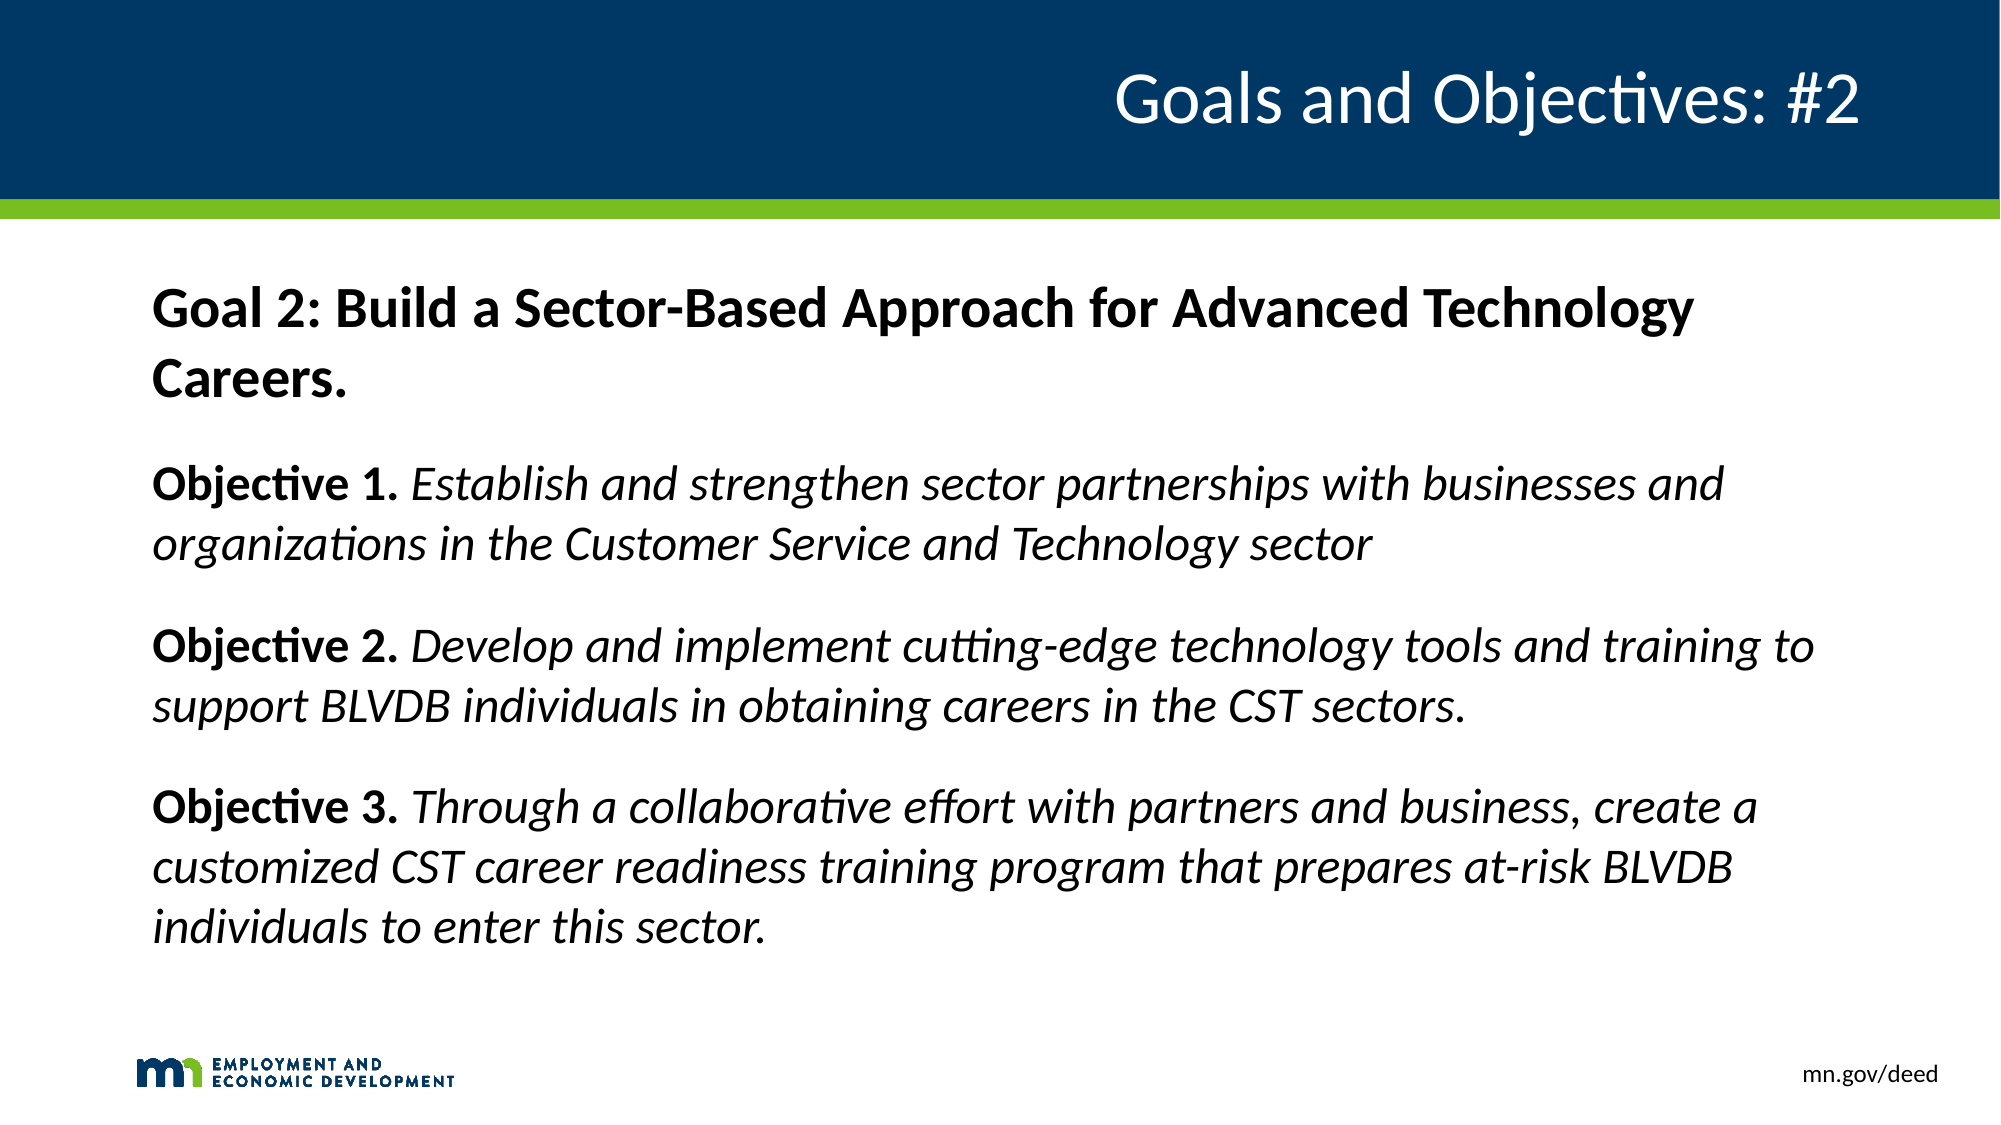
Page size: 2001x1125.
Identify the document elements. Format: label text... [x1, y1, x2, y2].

footer mn.gov/deed [1037, 1042, 1955, 1103]
list Goal 2: Build a Sector-Based Approach for Advanced Technology Careers. Objective 1. Establish and strengthen sector partnerships with businesses and organizations in the Customer Service and Technology sector Objective 2. Develop and implement cutting-edge technology tools and training to support BLVDB individuals in obtaining careers in the CST sectors. Objective 3. Through a collaborative effort with partners and business, create a customized CST career readiness training program that prepares at-risk BLVDB individuals to enter this sector. [137, 261, 1863, 1014]
title Goals and Objectives: #2 [137, 0, 1863, 200]
picture [137, 1058, 454, 1087]
